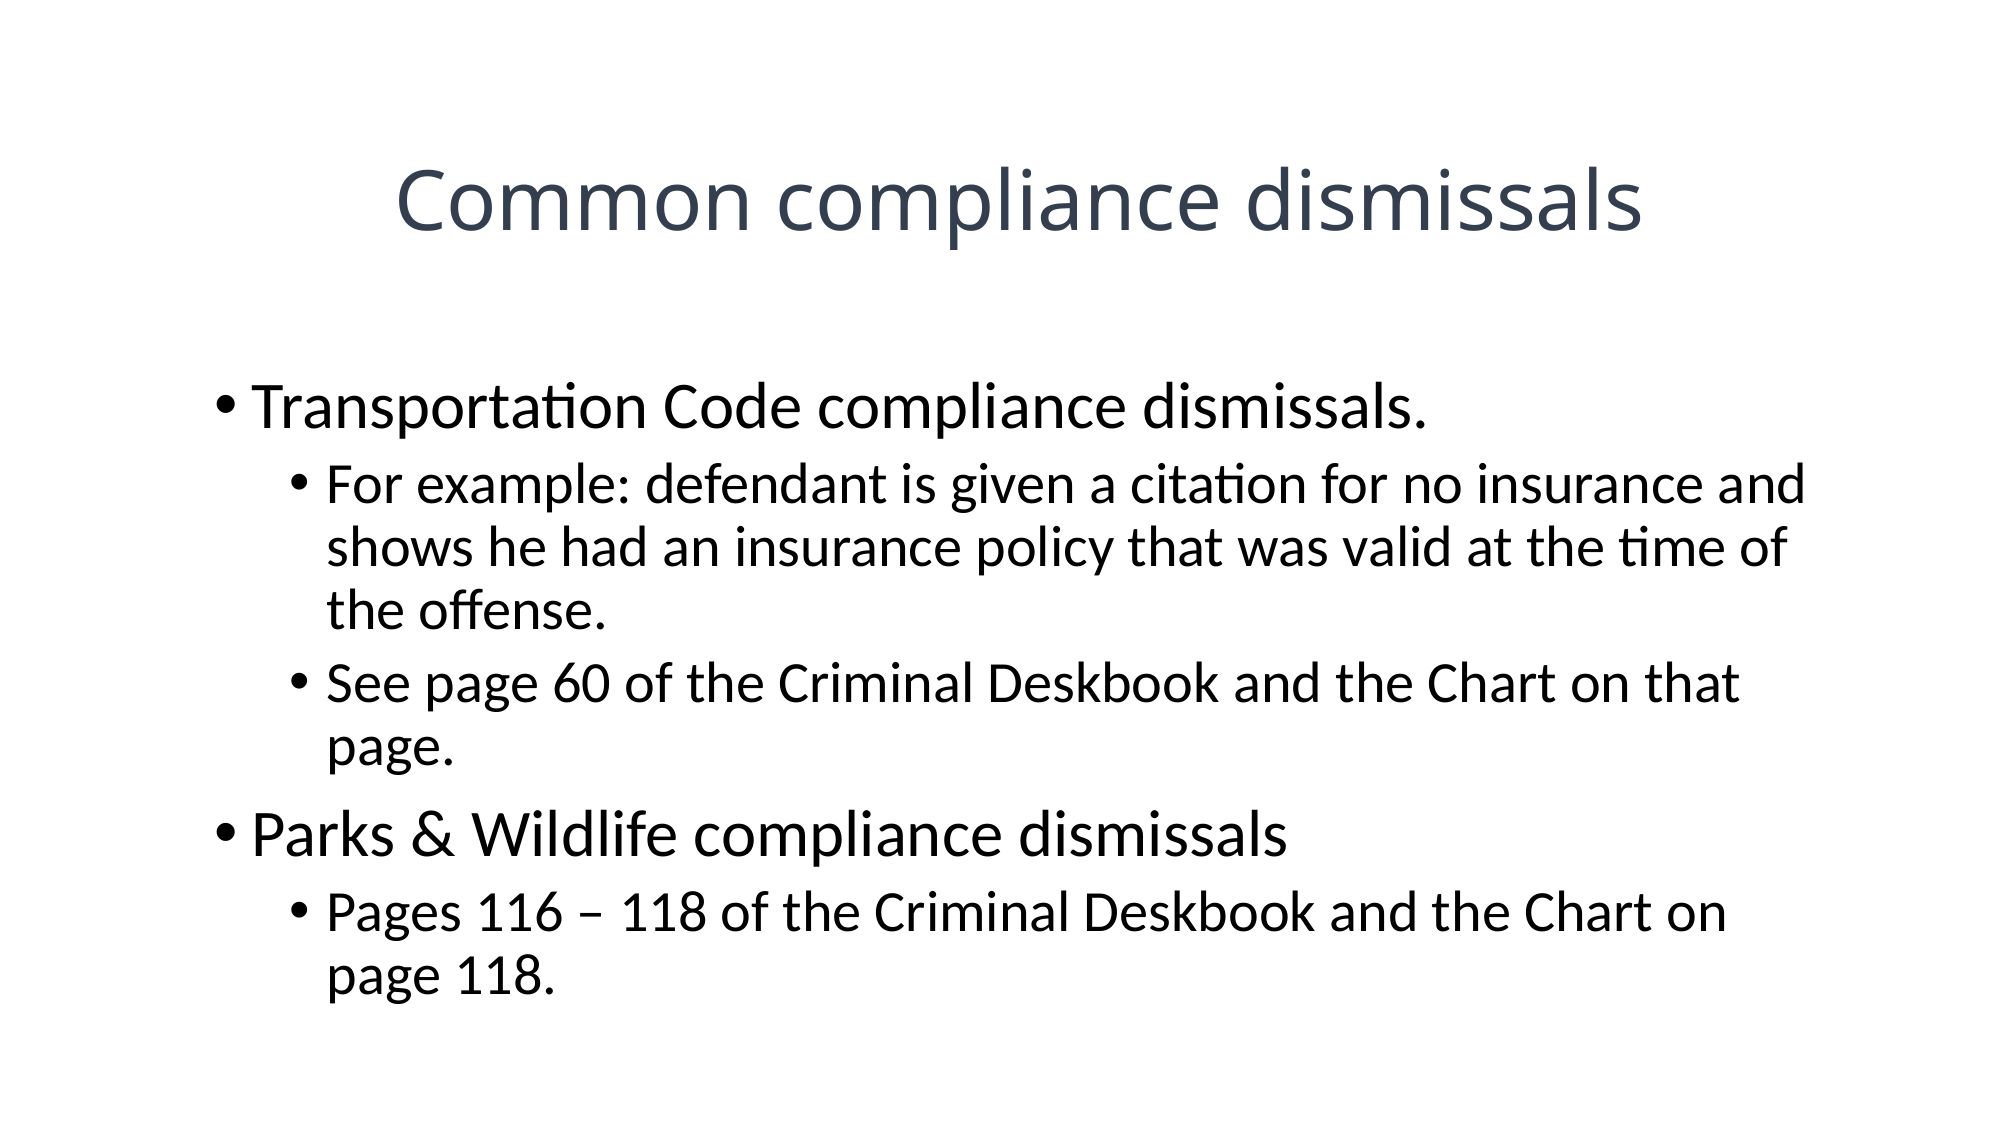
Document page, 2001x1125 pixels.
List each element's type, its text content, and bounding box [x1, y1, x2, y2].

list Transportation Code compliance dismissals. For example: defendant is given a citation for no insurance and shows he had an insurance policy that was valid at the time of the offense. See page 60 of the Criminal Deskbook and the Chart on that page. Parks & Wildlife compliance dismissals Pages 116 – 118 of the Criminal Deskbook and the Chart on page 118. [199, 363, 1827, 1053]
title Common compliance dismissals [162, 117, 1891, 290]
